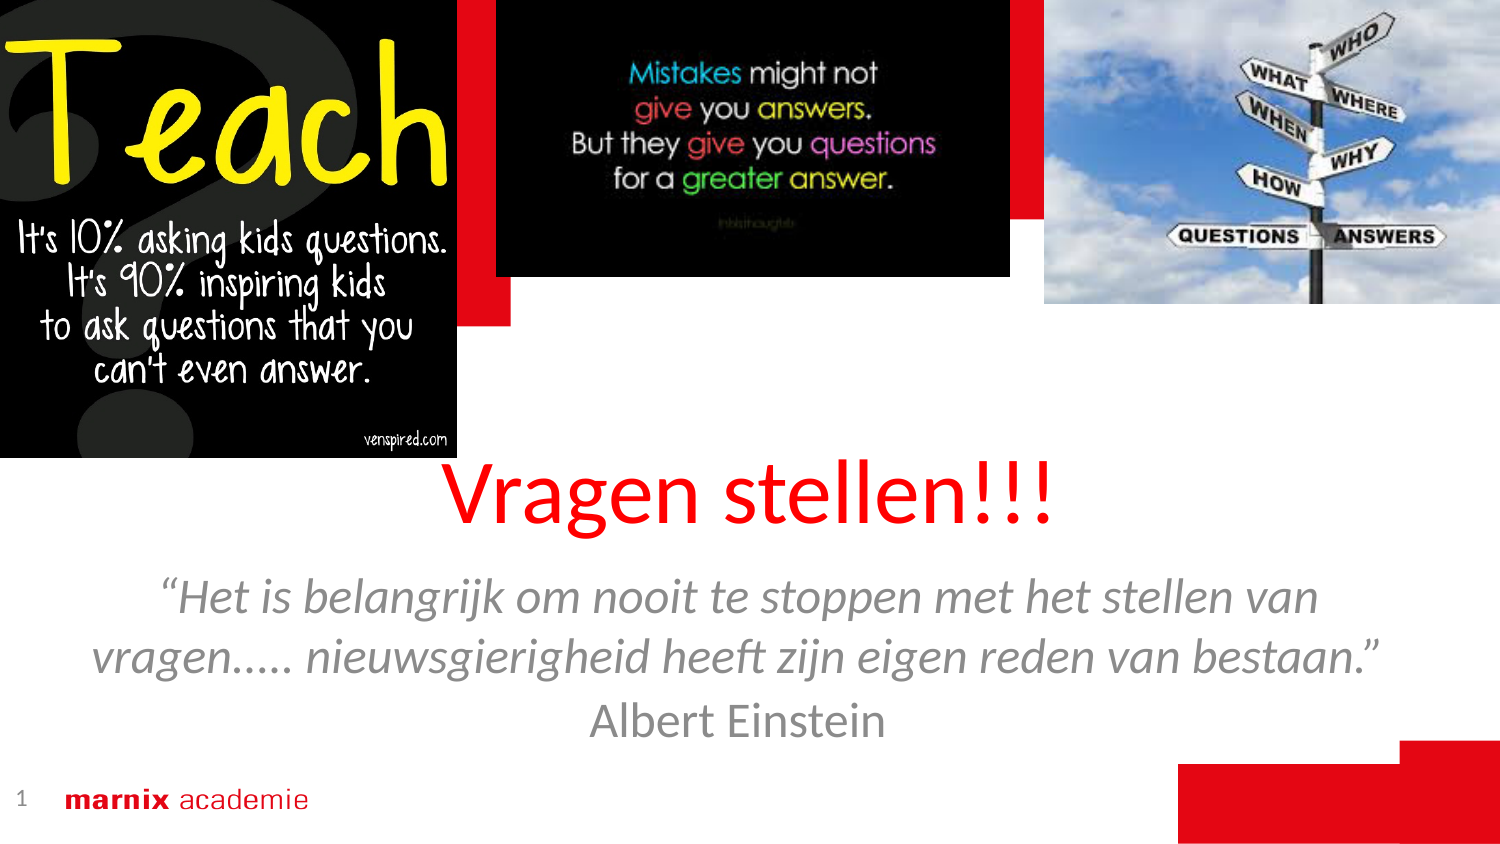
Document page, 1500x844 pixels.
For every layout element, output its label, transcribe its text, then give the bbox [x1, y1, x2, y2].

slide_number 1 [0, 773, 350, 819]
title Vragen stellen!!! [112, 434, 1388, 540]
picture [1044, 0, 1500, 304]
picture [0, 0, 1011, 458]
subtitle “Het is belangrijk om nooit te stoppen met het stellen van vragen..... nieuwsgierigheid heeft zijn eigen reden van bestaan.” Albert Einstein [53, 556, 1424, 644]
